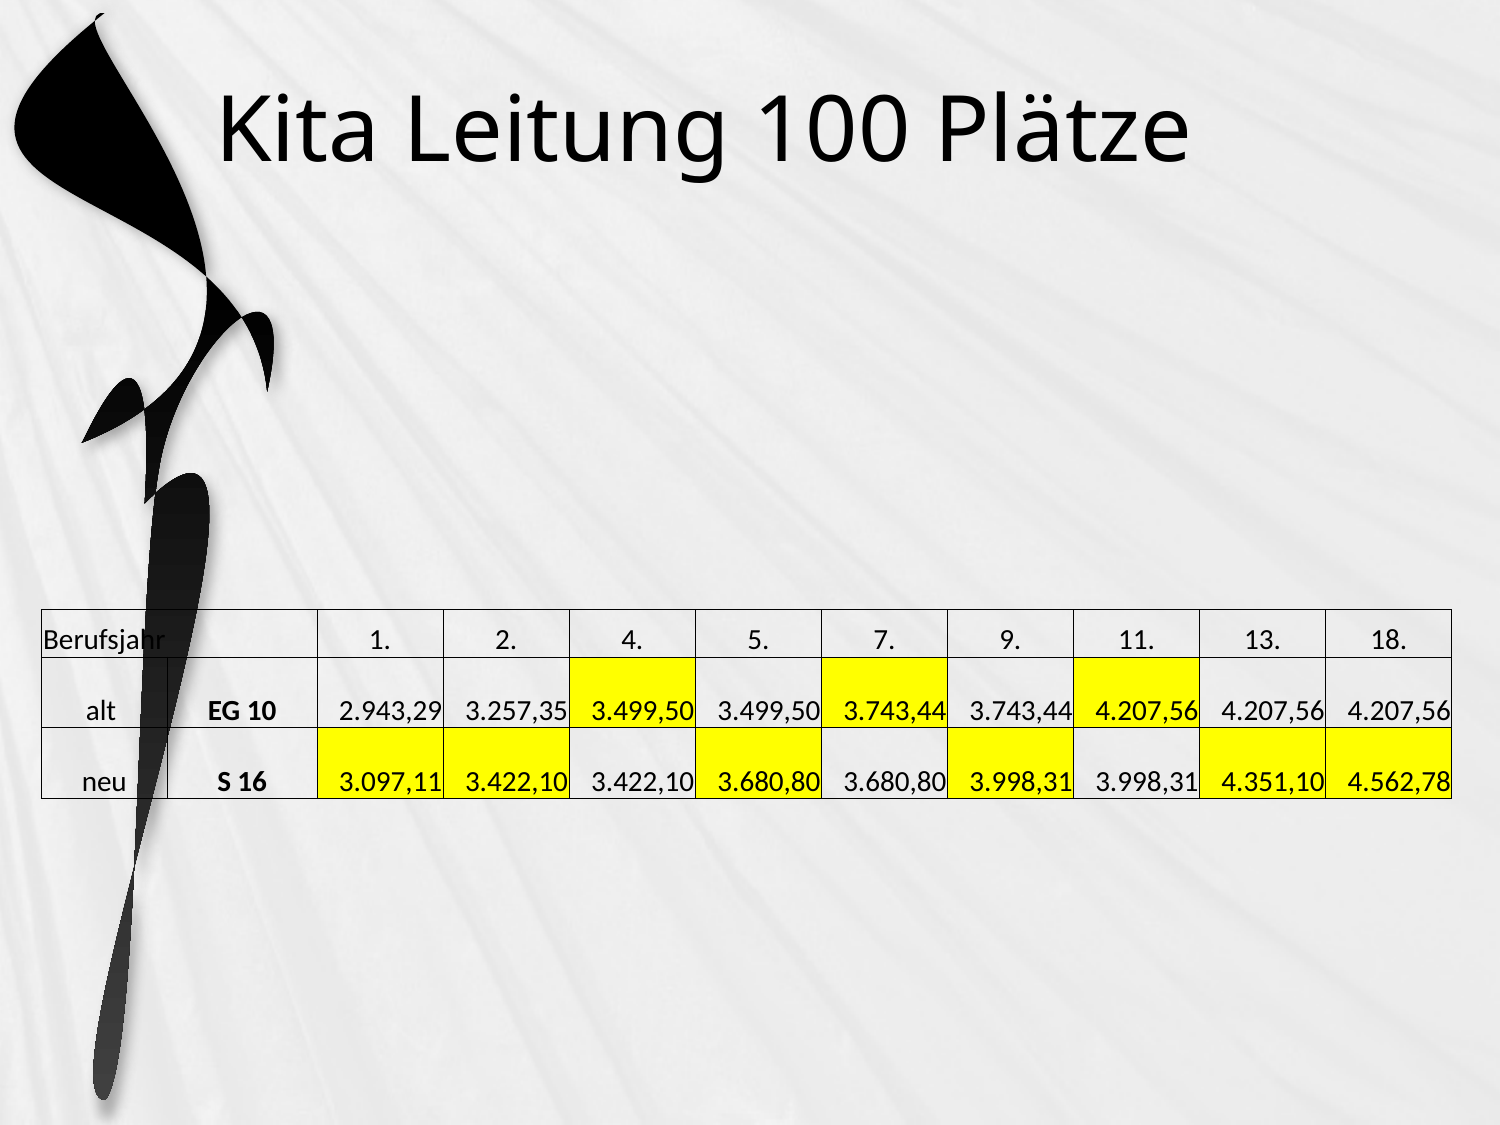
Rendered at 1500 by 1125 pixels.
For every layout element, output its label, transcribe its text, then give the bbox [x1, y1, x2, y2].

table_cell 4.351,10 [1200, 728, 1325, 798]
table_cell 3.743,44 [948, 658, 1073, 727]
table_cell 3.998,31 [948, 728, 1073, 798]
table_cell 4.207,56 [1326, 658, 1451, 727]
table_cell 3.257,35 [444, 658, 569, 727]
table_header 9. [948, 610, 1073, 657]
table_header 5. [696, 610, 821, 657]
table_header 1. [318, 610, 443, 657]
table_header 7. [822, 610, 947, 657]
table_header Berufsjahr [42, 610, 167, 657]
table_cell 4.207,56 [1074, 658, 1199, 727]
table_cell 3.422,10 [570, 728, 695, 798]
table_cell S 16 [168, 728, 317, 798]
title Kita Leitung 100 Plätze [200, 12, 1317, 238]
table_cell 3.680,80 [822, 728, 947, 798]
table_header 18. [1326, 610, 1451, 657]
table_header [167, 610, 317, 657]
table_header 2. [444, 610, 569, 657]
table_cell 3.097,11 [318, 728, 443, 798]
table_cell 3.422,10 [444, 728, 569, 798]
table_cell 3.680,80 [696, 728, 821, 798]
table_cell 3.998,31 [1074, 728, 1199, 798]
table_cell 2.943,29 [318, 658, 443, 727]
table_cell alt [42, 658, 167, 727]
table_cell EG 10 [168, 658, 317, 727]
table_cell 3.499,50 [696, 658, 821, 727]
table_header 4. [570, 610, 695, 657]
table_cell 3.499,50 [570, 658, 695, 727]
table_header 13. [1200, 610, 1325, 657]
table_cell 3.743,44 [822, 658, 947, 727]
table_header 11. [1074, 610, 1199, 657]
table_cell neu [42, 728, 167, 798]
table_cell 4.562,78 [1326, 728, 1451, 798]
table_cell 4.207,56 [1200, 658, 1325, 727]
